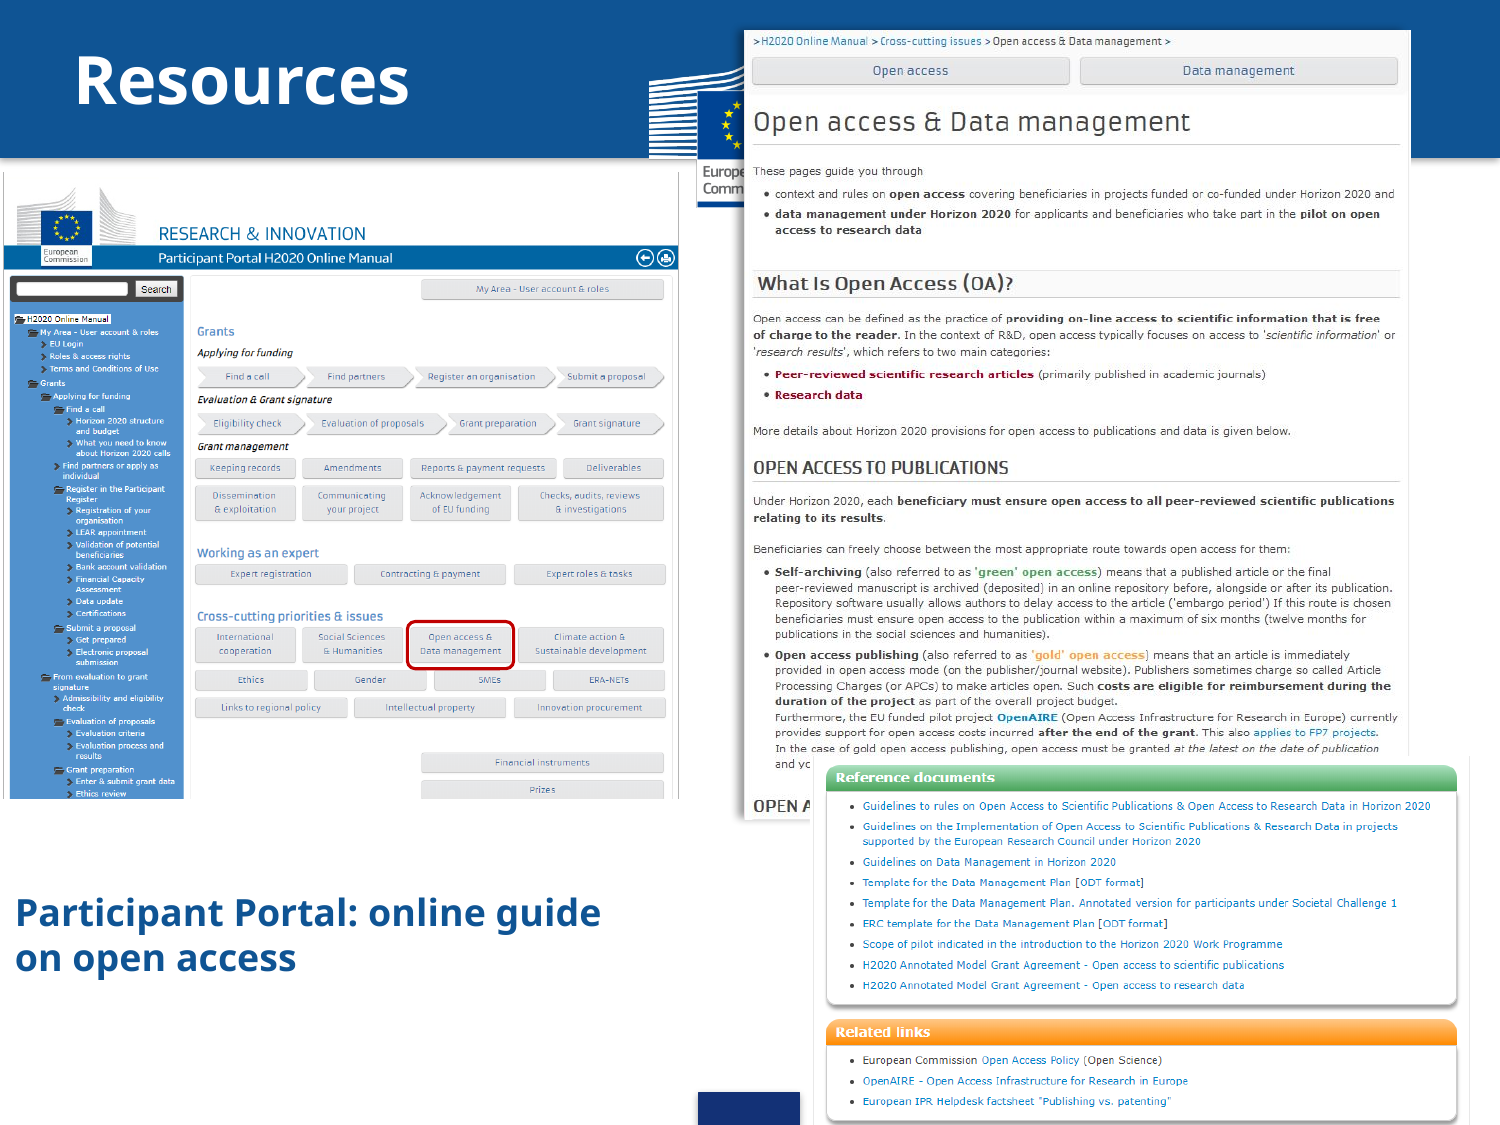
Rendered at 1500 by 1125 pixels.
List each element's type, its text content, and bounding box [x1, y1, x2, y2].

picture [0, 30, 1472, 1125]
text_box Resources [58, 30, 444, 126]
text_box Participant Portal: online guide on open access [0, 881, 656, 987]
